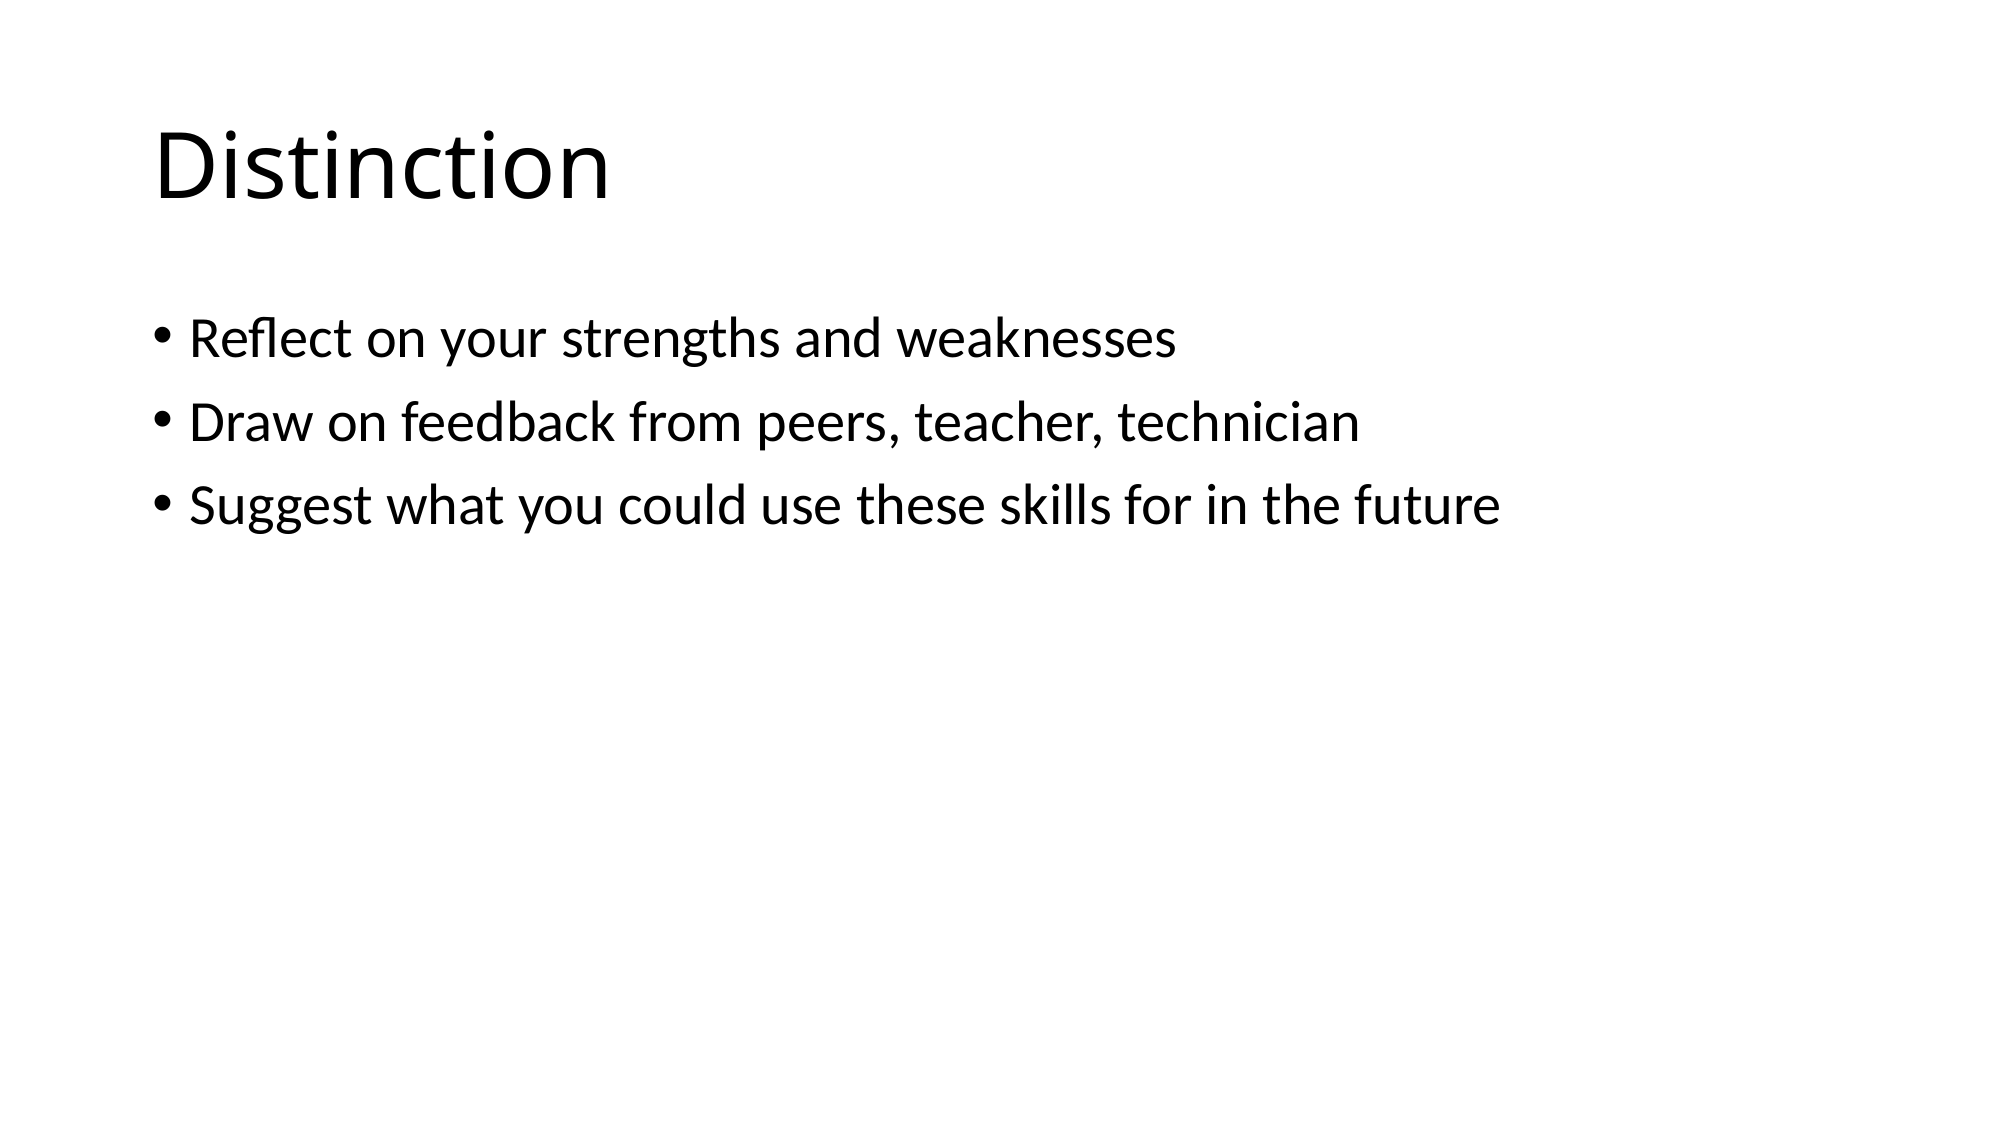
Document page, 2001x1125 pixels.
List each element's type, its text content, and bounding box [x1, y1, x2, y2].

list Reflect on your strengths and weaknesses Draw on feedback from peers, teacher, technician Suggest what you could use these skills for in the future [137, 299, 1863, 1014]
title Distinction [137, 59, 1863, 278]
